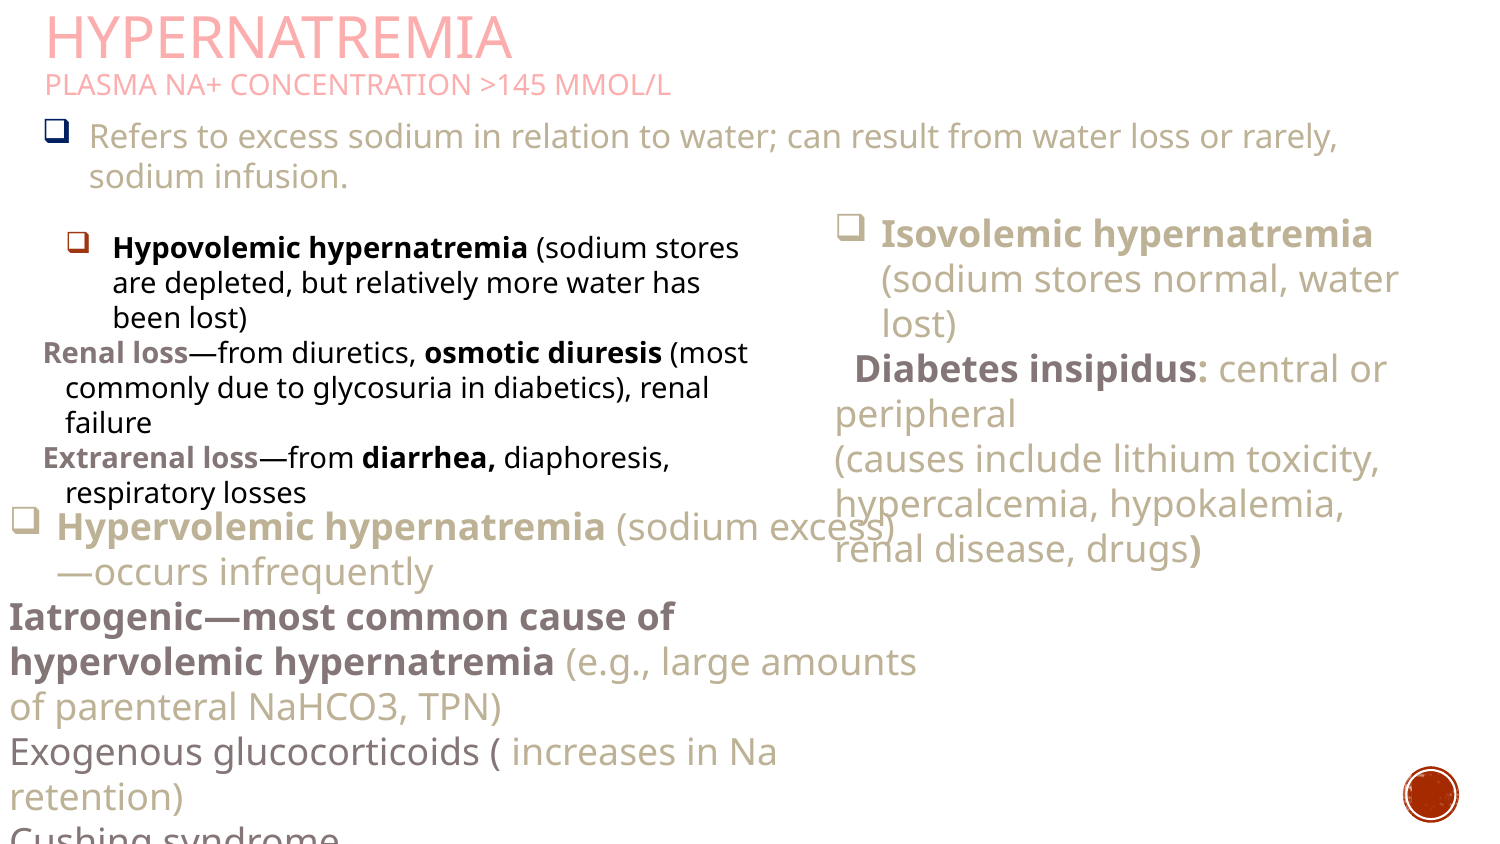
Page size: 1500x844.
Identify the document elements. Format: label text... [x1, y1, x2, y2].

text_box Isovolemic hypernatremia (sodium stores normal, water lost) Diabetes insipidus: central or peripheral (causes include lithium toxicity, hypercalcemia, hypokalemia, renal disease, drugs) [819, 202, 1432, 578]
text_box Hypervolemic hypernatremia (sodium excess)—occurs infrequently Iatrogenic—most common cause of hypervolemic hypernatremia (e.g., large amounts of parenteral NaHCO3, TPN) Exogenous glucocorticoids ( increases in Na retention) Cushing syndrome [0, 495, 935, 844]
text_box Refers to excess sodium in relation to water; can result from water loss or rarely, sodium infusion. [27, 108, 1434, 203]
subtitle Hypovolemic hypernatremia (sodium stores are depleted, but relatively more water has been lost) Renal loss—from diuretics, osmotic diuresis (most commonly due to glycosuria in diabetics), renal failure Extrarenal loss—from diarrhea, diaphoresis, respiratory losses [27, 214, 773, 478]
title HYPERnatremia plasma Na+ concentration >145 mmol/L [29, 1, 880, 108]
